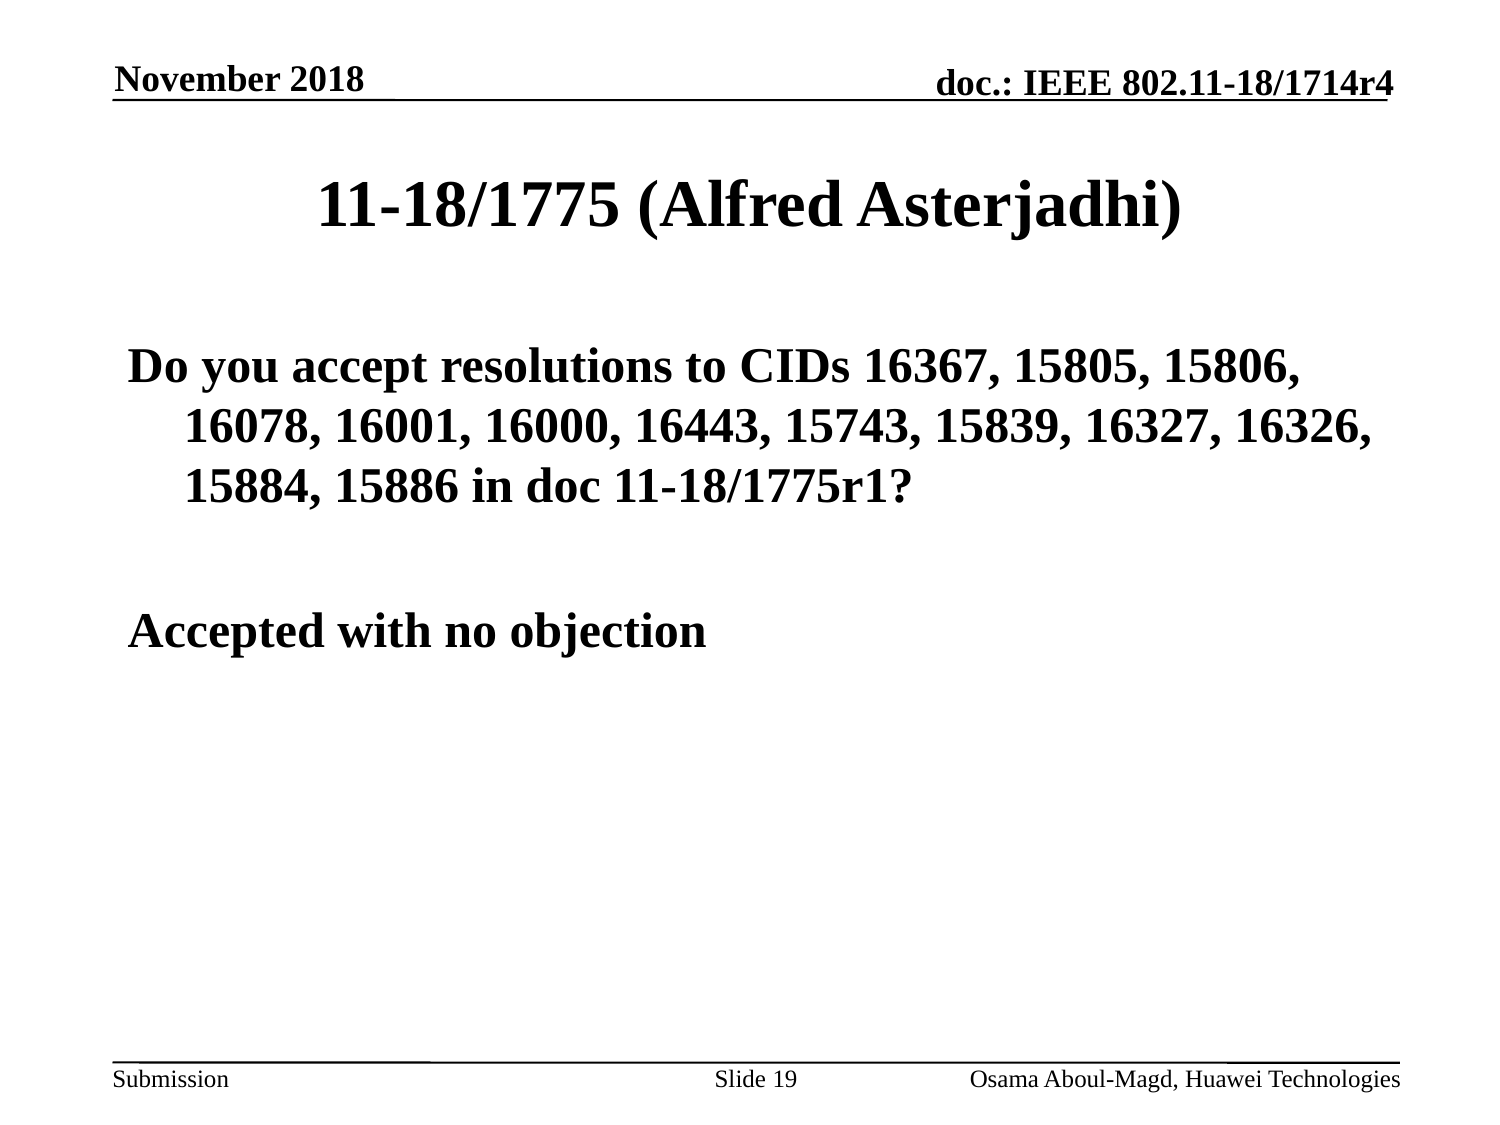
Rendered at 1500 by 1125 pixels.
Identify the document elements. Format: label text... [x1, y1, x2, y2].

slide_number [114, 54, 423, 100]
list Do you accept resolutions to CIDs 16367, 15805, 15806, 16078, 16001, 16000, 16443, 15743, 15839, 16327, 16326, 15884, 15886 in doc 11-18/1775r1? Accepted with no objection [112, 324, 1388, 1000]
title 11-18/1775 (Alfred Asterjadhi) [112, 112, 1388, 288]
slide_number Slide 19 [712, 1061, 800, 1123]
footer Osama Aboul-Magd, Huawei Technologies [878, 1061, 1402, 1093]
